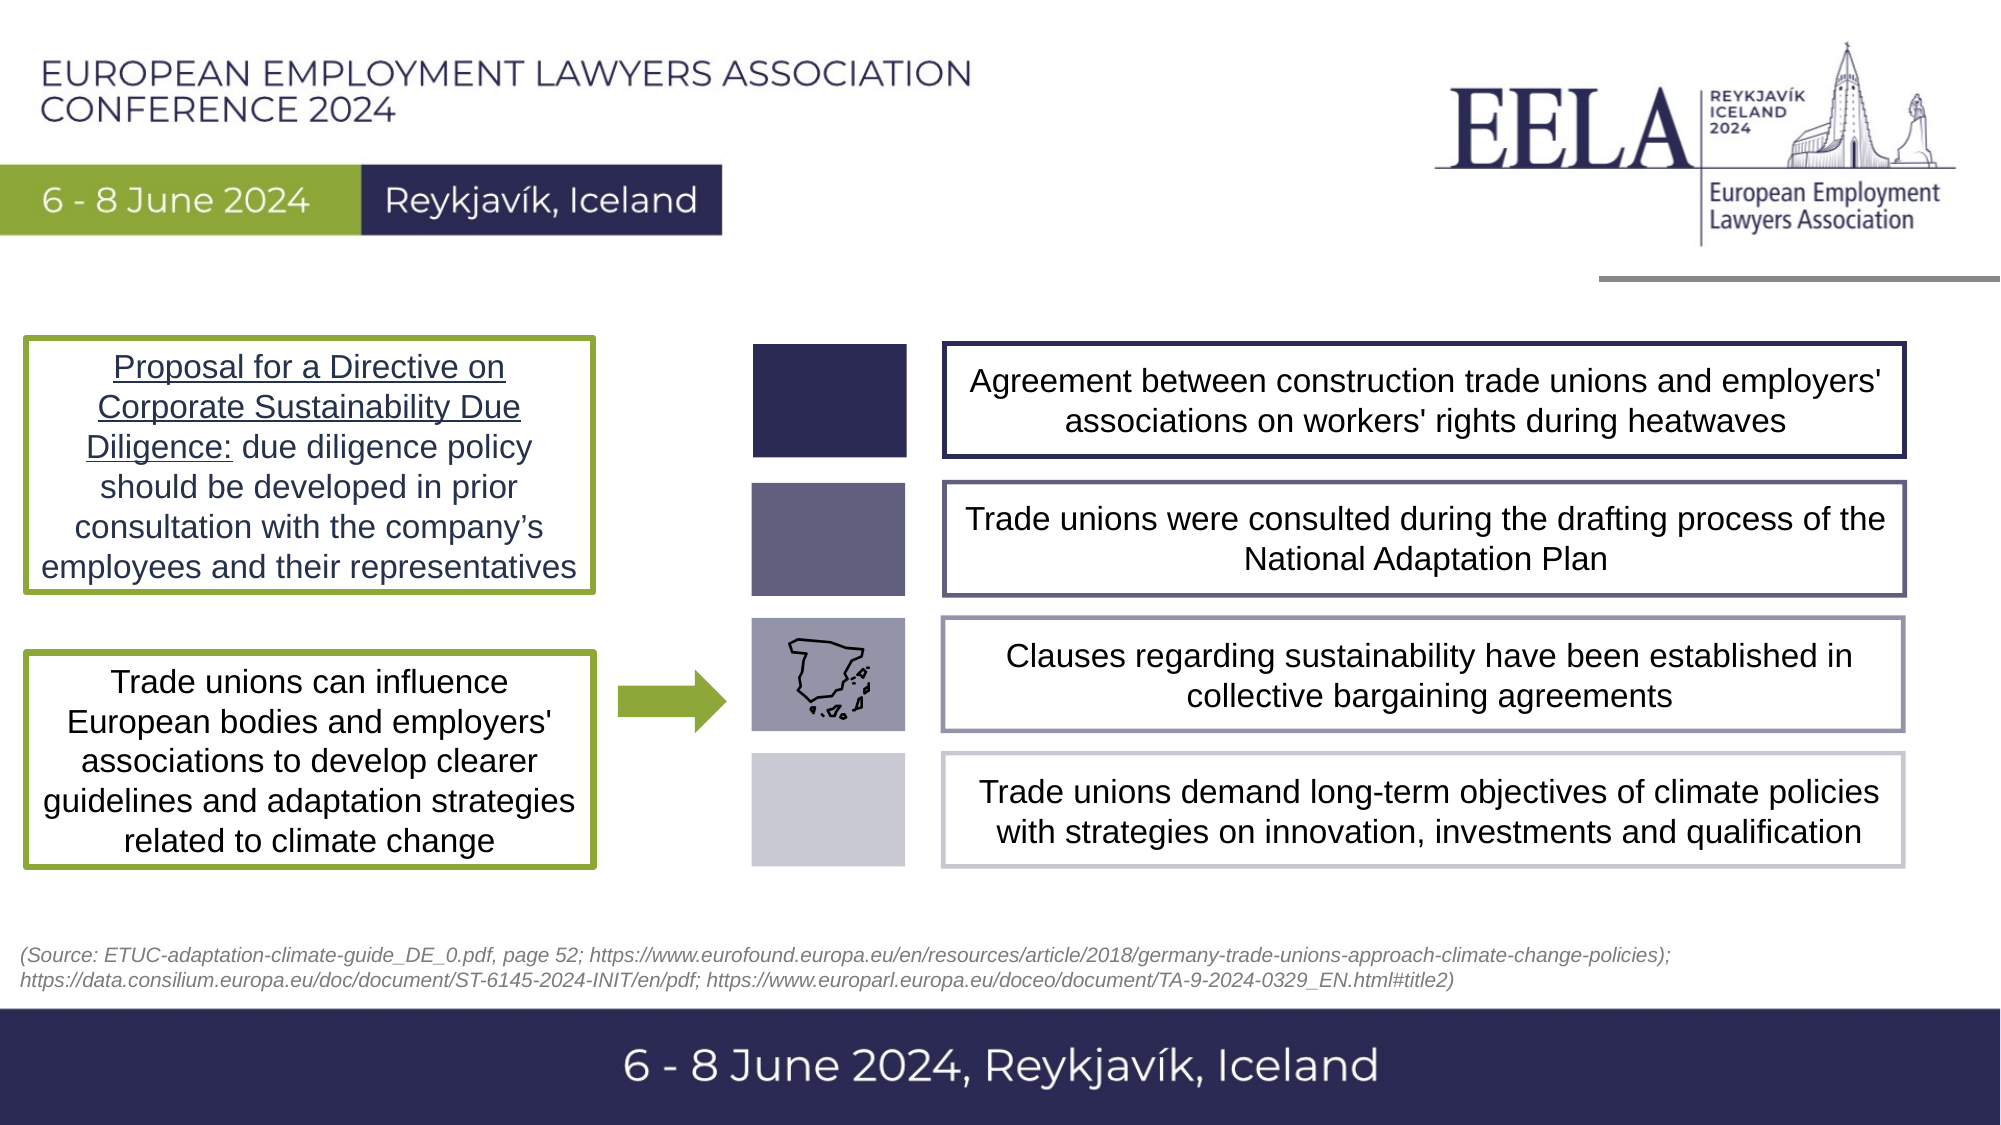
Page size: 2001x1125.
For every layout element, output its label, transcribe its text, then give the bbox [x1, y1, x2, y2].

text_box Trade unions can influence European bodies and employers' associations to develop clearer guidelines and adaptation strategies related to climate change [26, 652, 594, 867]
text_box Agreement between construction trade unions and employers' associations on workers' rights during heatwaves [947, 352, 1905, 447]
text_box Proposal for a Directive on Corporate Sustainability Due Diligence: due diligence policy should be developed in prior consultation with the company’s employees and their representatives [25, 338, 594, 593]
text_box [942, 752, 1904, 867]
text_box [751, 752, 906, 867]
text_box [617, 669, 727, 734]
text_box Trade unions demand long-term objectives of climate policies with strategies on innovation, investments and qualification [951, 762, 1909, 858]
text_box (Source: ETUC-adaptation-climate-guide_DE_0.pdf, page 52; https://www.eurofound.europa.eu/en/resources/article/2018/germany-trade-unions-approach-climate-change-policies); https://data.consilium.europa.eu/doc/document/ST-6145-2024-INIT/en/pdf; https://www.europarl.europa.eu/doceo/document/TA-9-2024-0329_EN.html#title2) [5, 934, 1977, 999]
text_box [752, 343, 908, 458]
text_box [943, 342, 1906, 458]
text_box Clauses regarding sustainability have been established in collective bargaining agreements [951, 627, 1909, 722]
text_box Trade unions were consulted during the drafting process of the National Adaptation Plan [947, 489, 1905, 585]
picture [0, 0, 2001, 1125]
text_box [943, 481, 1906, 596]
text_box [942, 617, 1904, 732]
text_box [751, 617, 906, 732]
text_box [751, 482, 906, 597]
